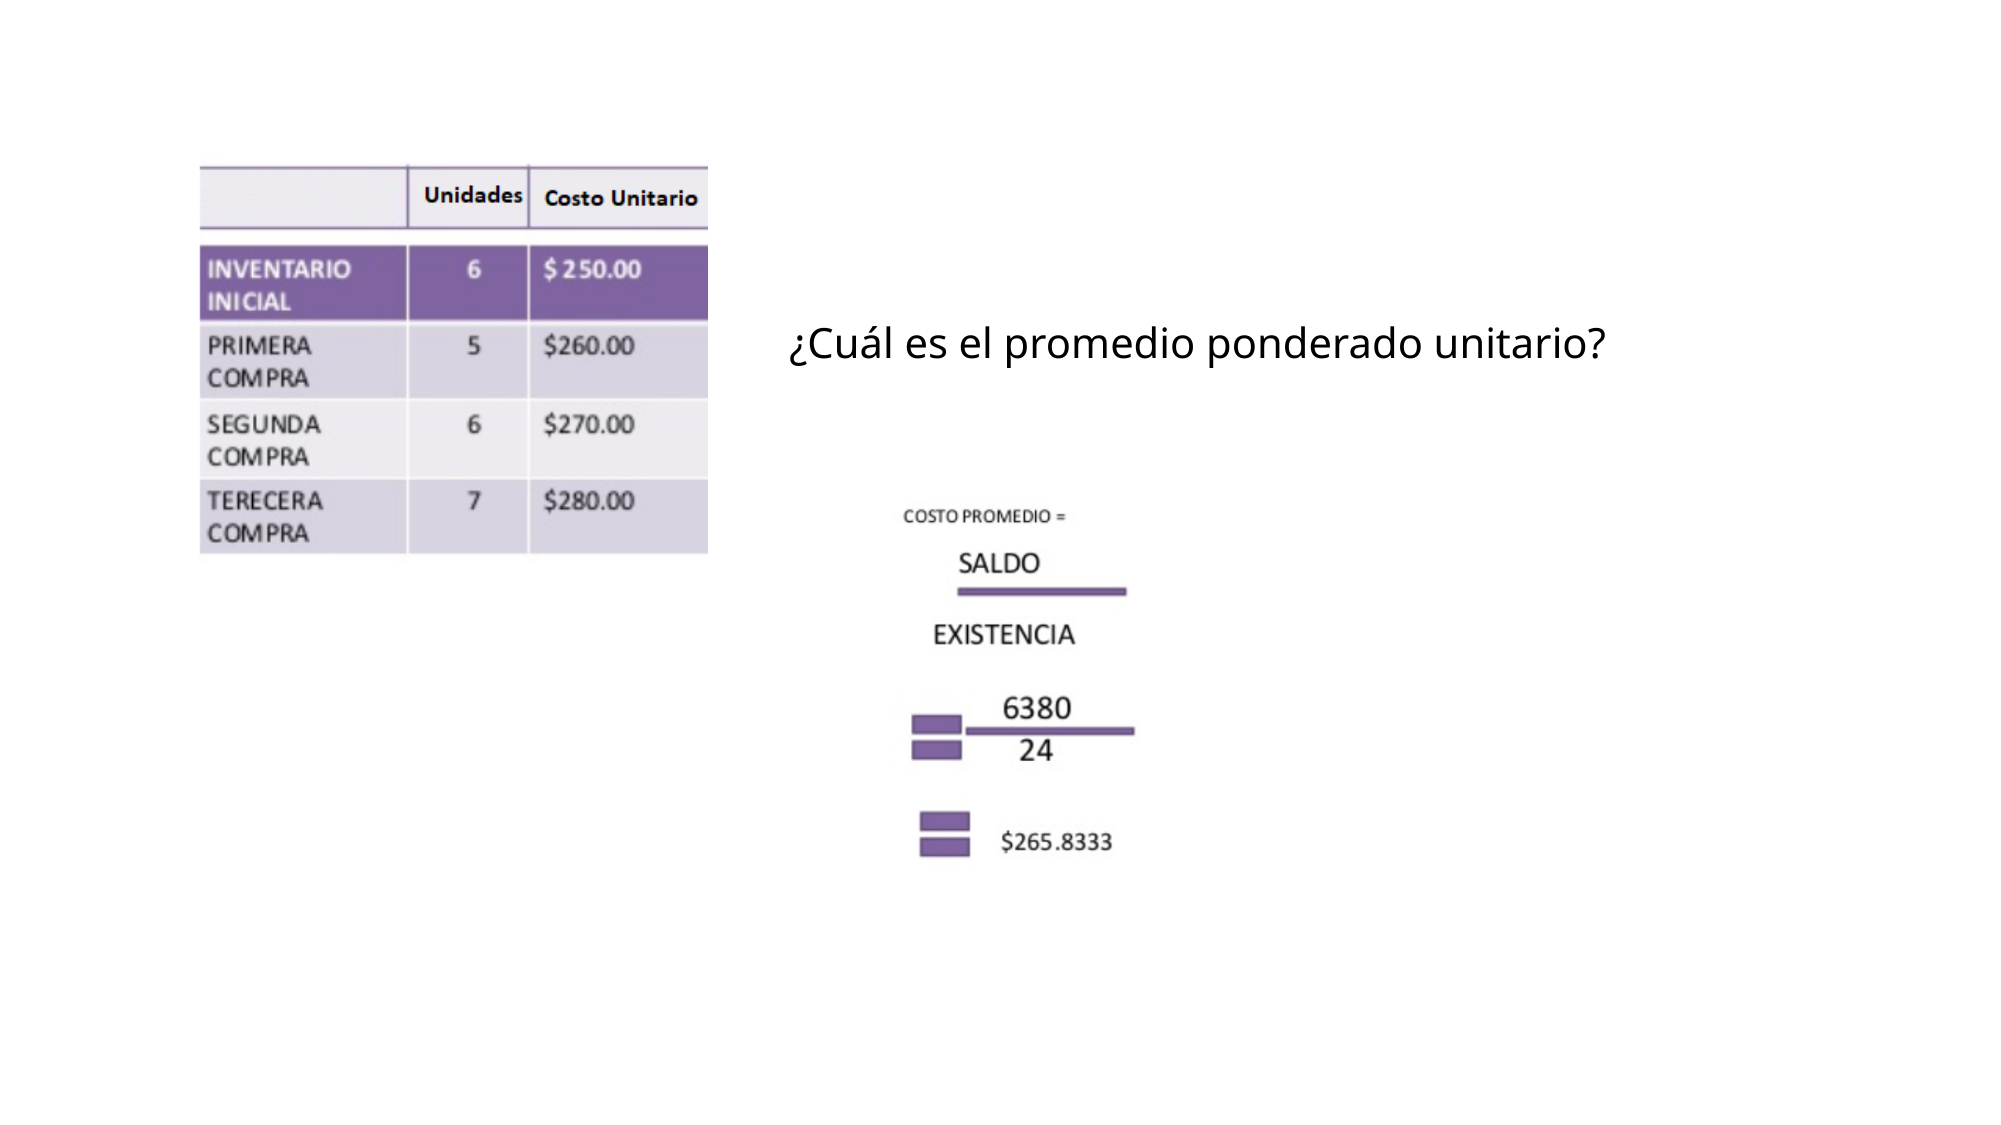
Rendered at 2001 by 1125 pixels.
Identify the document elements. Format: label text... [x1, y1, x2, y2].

picture [194, 134, 708, 563]
text_box ¿Cuál es el promedio ponderado unitario? [774, 309, 1872, 374]
picture [876, 487, 1159, 875]
